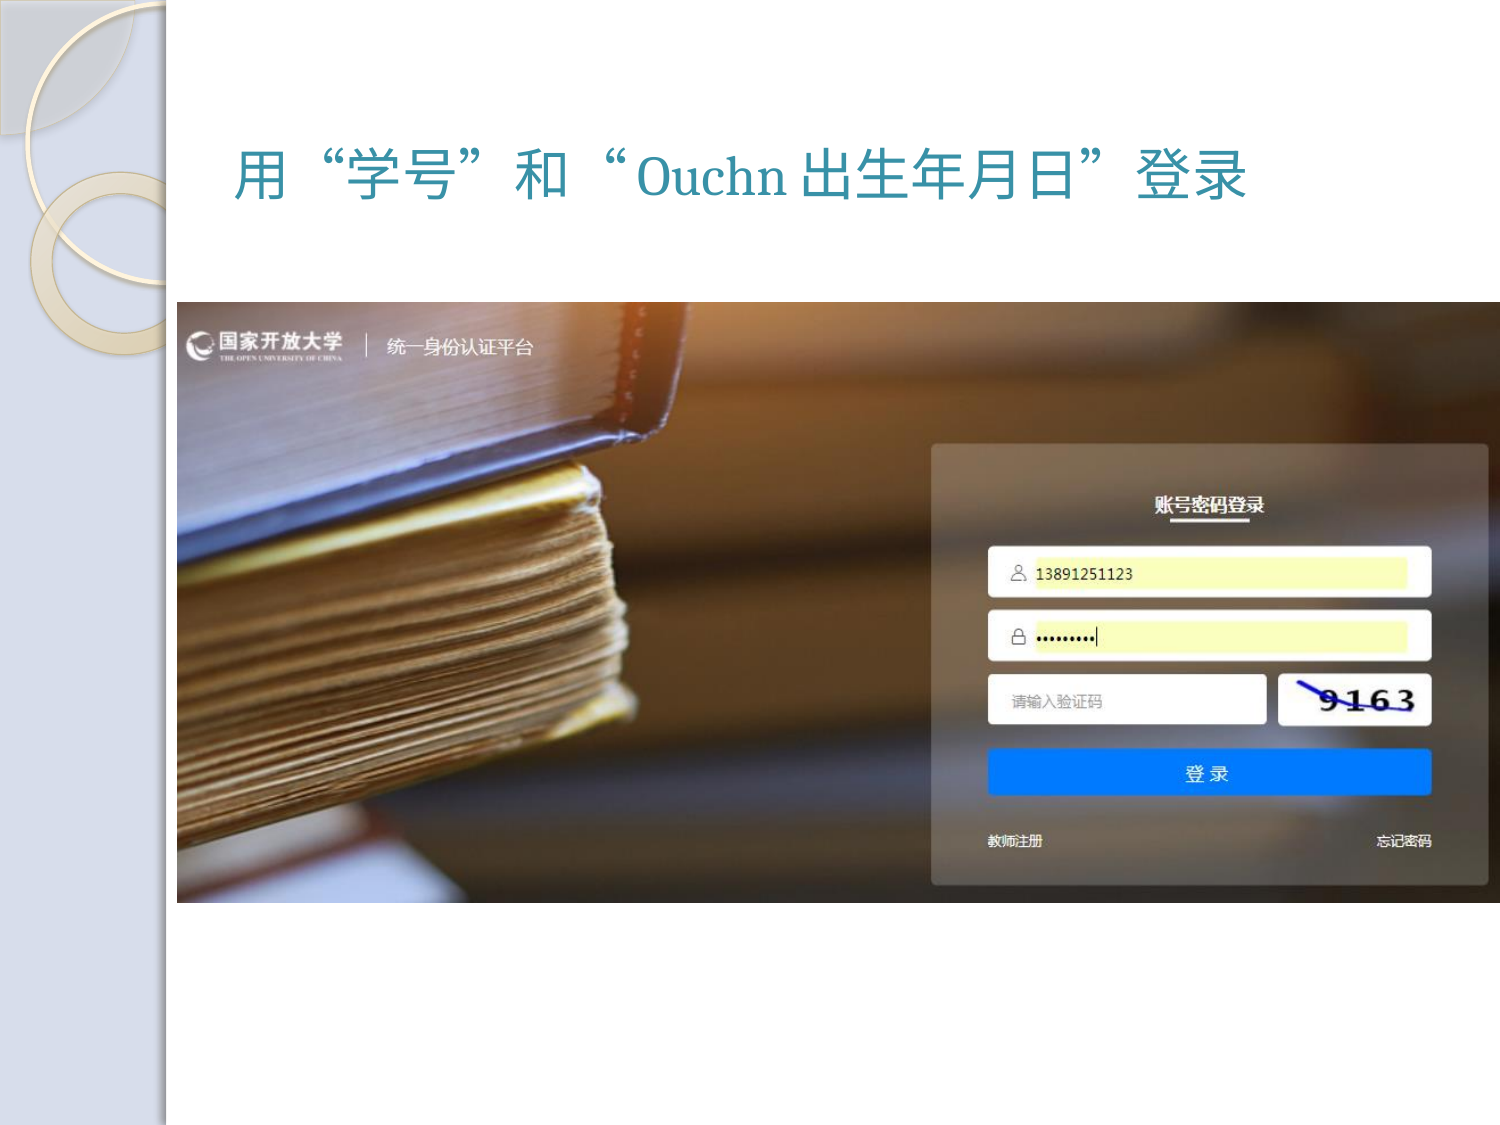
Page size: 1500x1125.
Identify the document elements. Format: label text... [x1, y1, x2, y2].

title 用“学号”和“Ouchn出生年月日”登录 [218, 113, 1449, 232]
picture [177, 302, 1500, 904]
